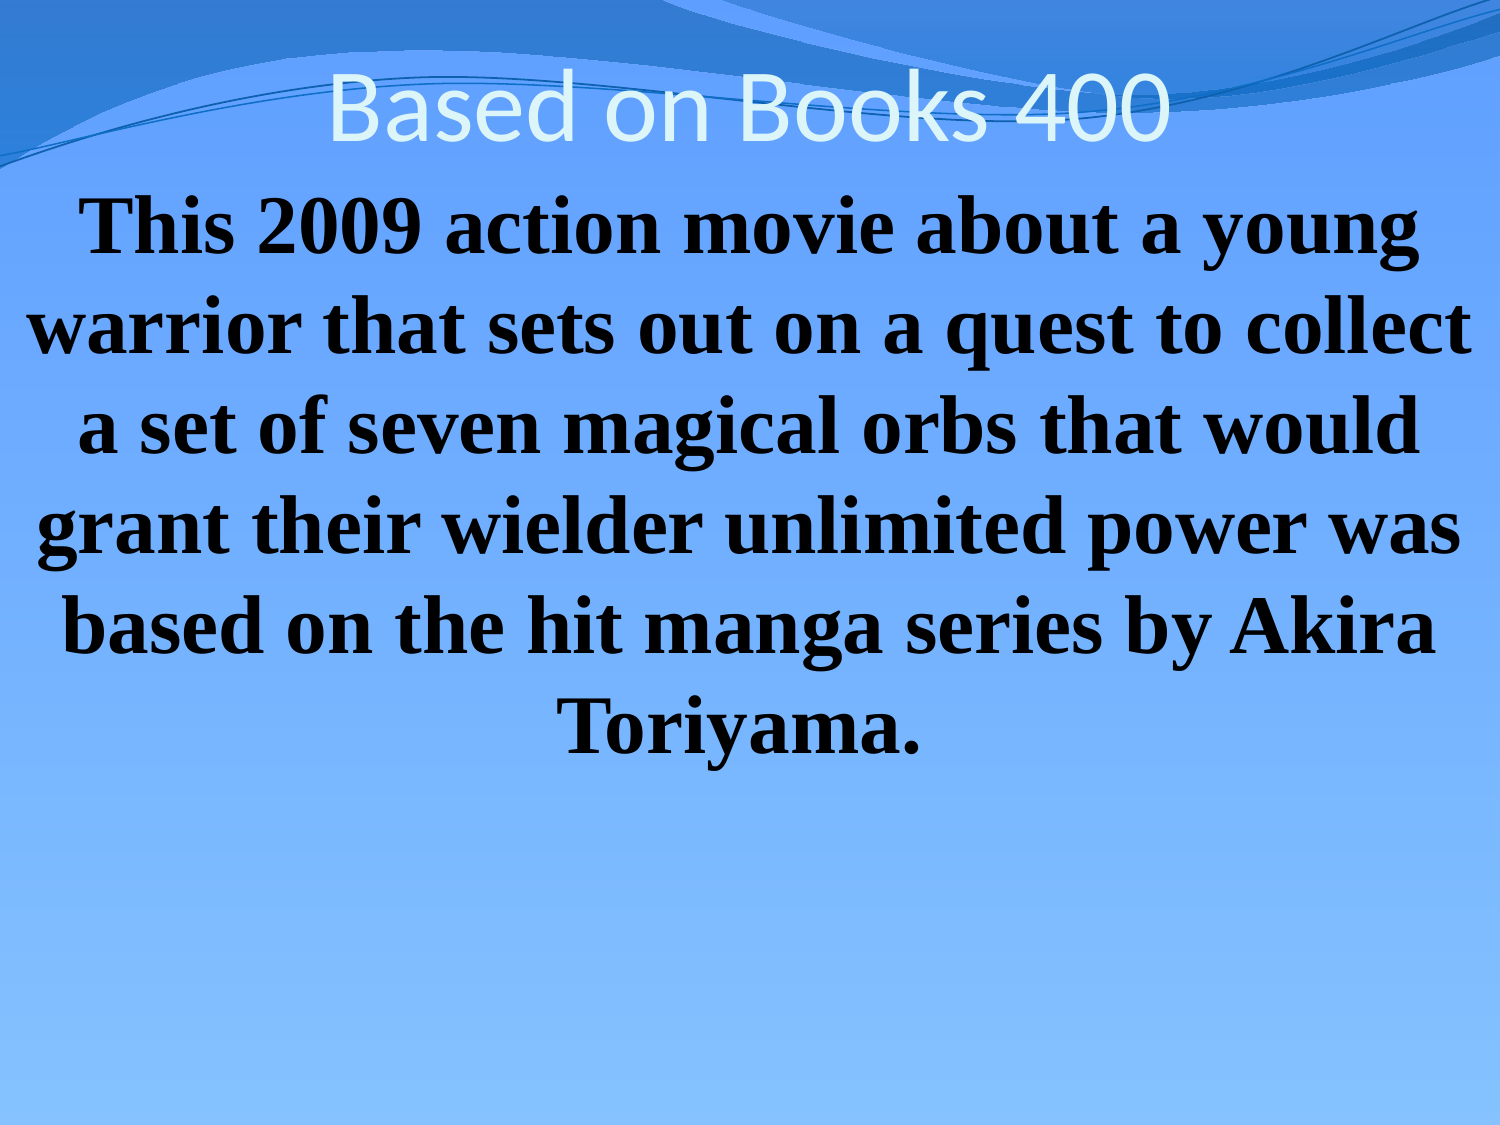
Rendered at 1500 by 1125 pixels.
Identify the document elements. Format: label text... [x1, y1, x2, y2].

text_box This 2009 action movie about a young warrior that sets out on a quest to collect a set of seven magical orbs that would grant their wielder unlimited power was based on the hit manga series by Akira Toriyama. [0, 162, 1500, 878]
title Based on Books 400 [0, 0, 1500, 162]
